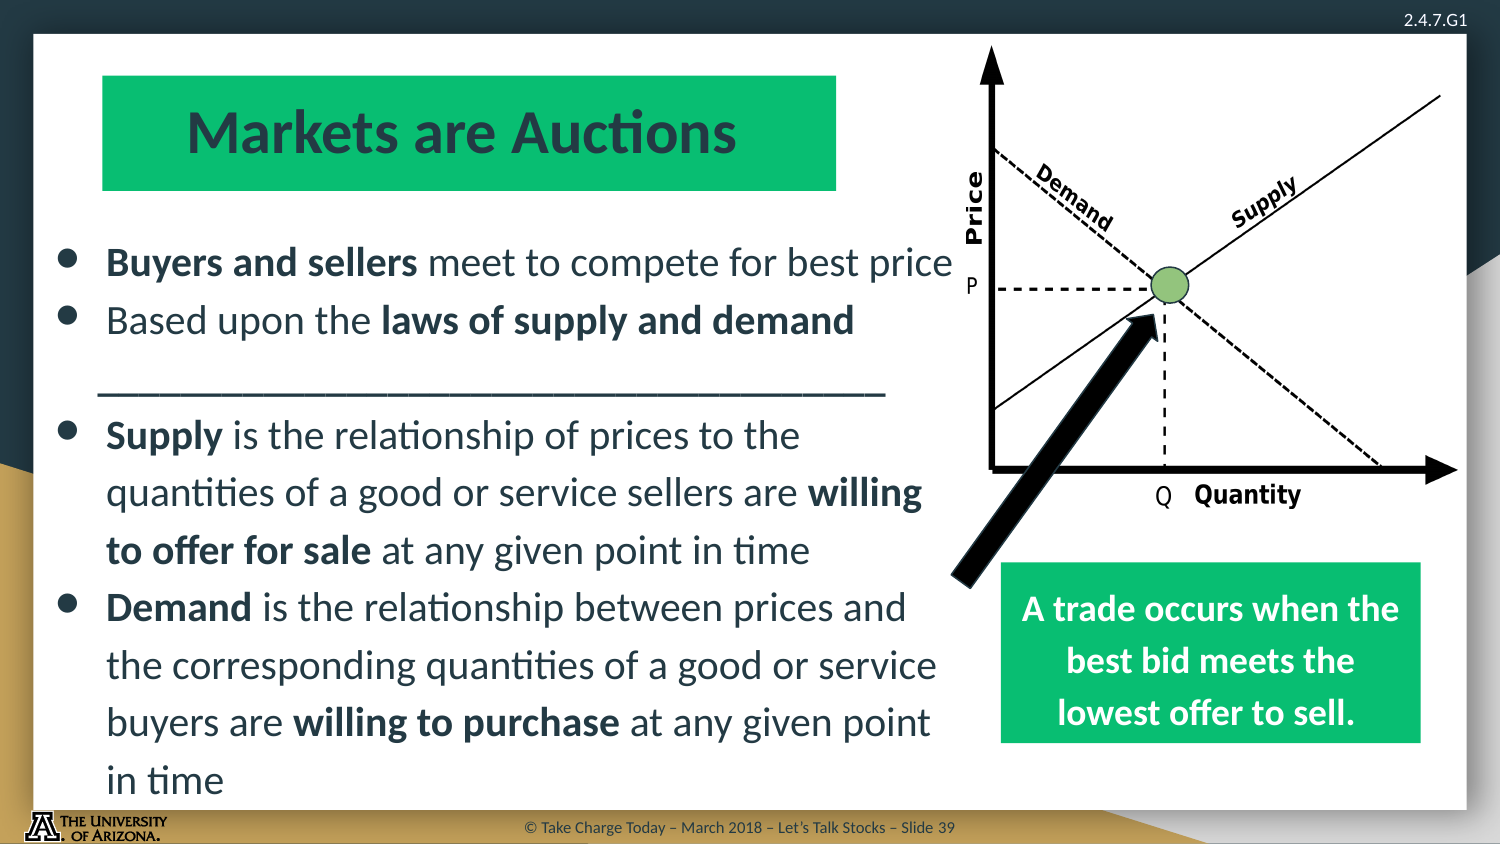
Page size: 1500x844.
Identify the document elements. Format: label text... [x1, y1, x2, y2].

text_box [951, 517, 1022, 589]
text_box A trade occurs when the best bid meets the lowest offer to sell. [1000, 562, 1421, 744]
title Markets are Auctions [102, 75, 837, 191]
list Buyers and sellers meet to compete for best price Based upon the laws of supply and demand ______________________________________ Supply is the relationship of prices to the quantities of a good or service sellers are willing to offer for sale at any given point in time Demand is the relationship between prices and the corresponding quantities of a good or service buyers are willing to purchase at any given point in time [16, 212, 974, 788]
picture [966, 45, 1458, 510]
